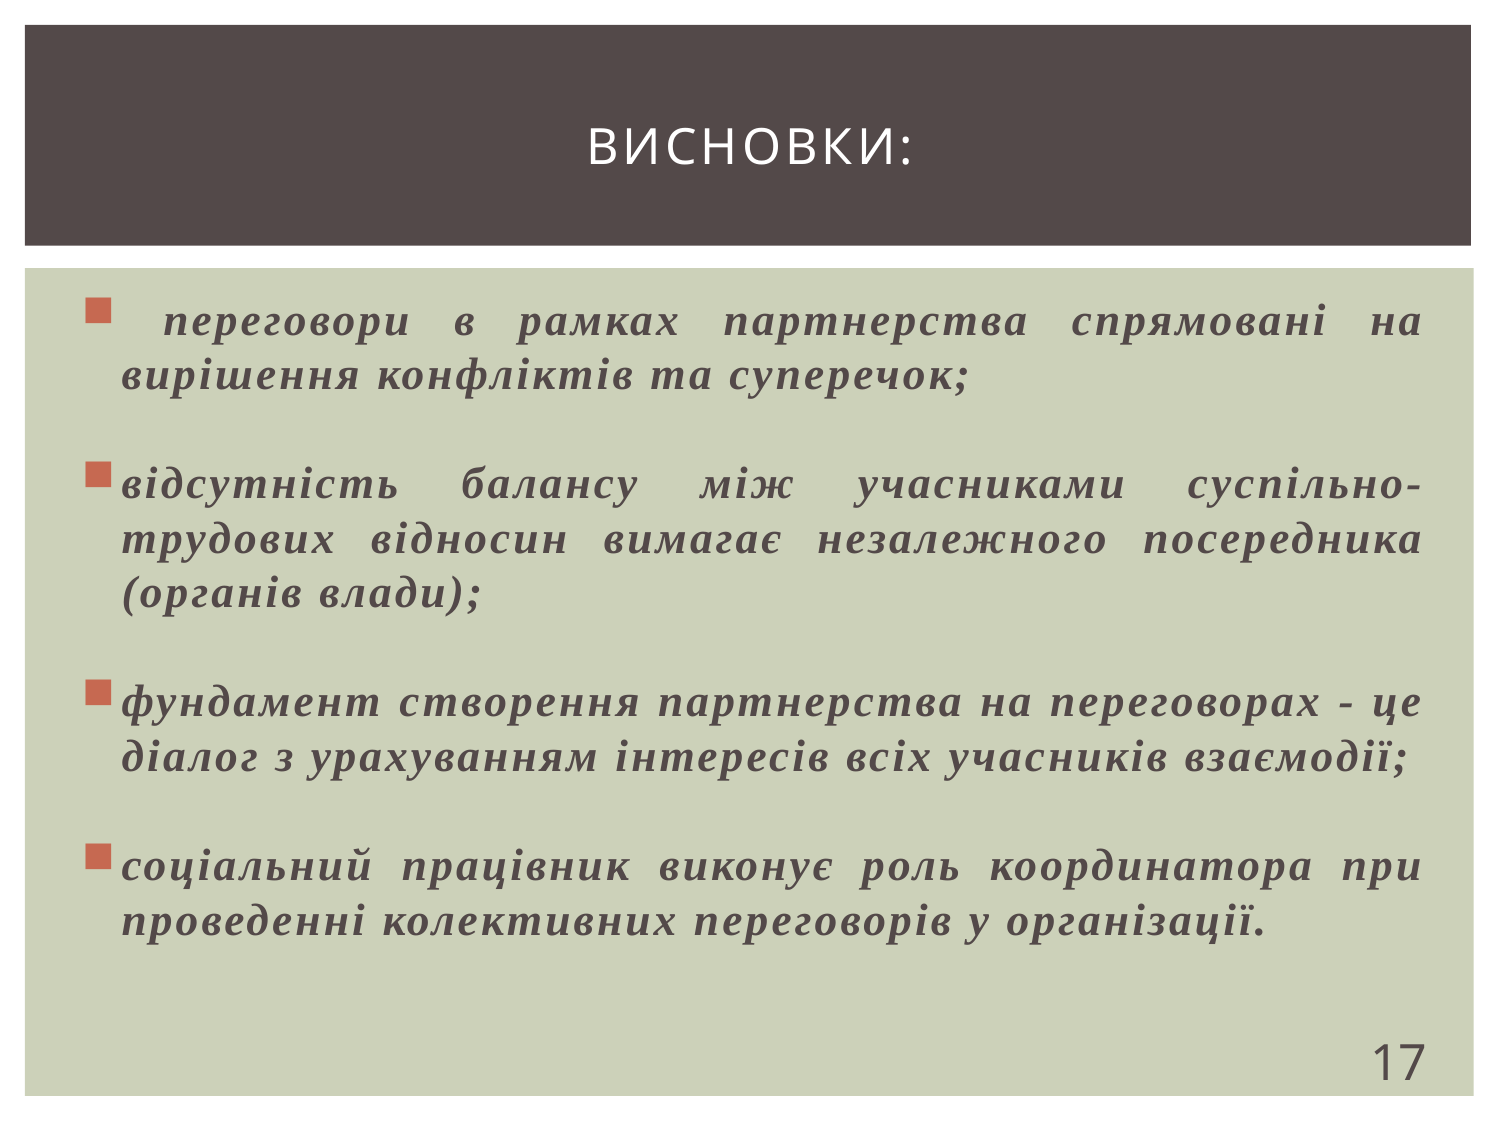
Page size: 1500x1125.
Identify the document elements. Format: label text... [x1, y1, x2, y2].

slide_number 17 [1349, 1041, 1448, 1089]
title Висновки: [62, 58, 1438, 232]
list переговори в рамках партнерства спрямовані на вирішення конфліктів та суперечок; відсутність балансу між учасниками суспільно-трудових відносин вимагає незалежного посередника (органів влади); фундамент створення партнерства на переговорах - це діалог з урахуванням інтересів всіх учасників взаємодії; соціальний працівник виконує роль координатора при проведенні колективних переговорів у організації. [62, 281, 1442, 1005]
